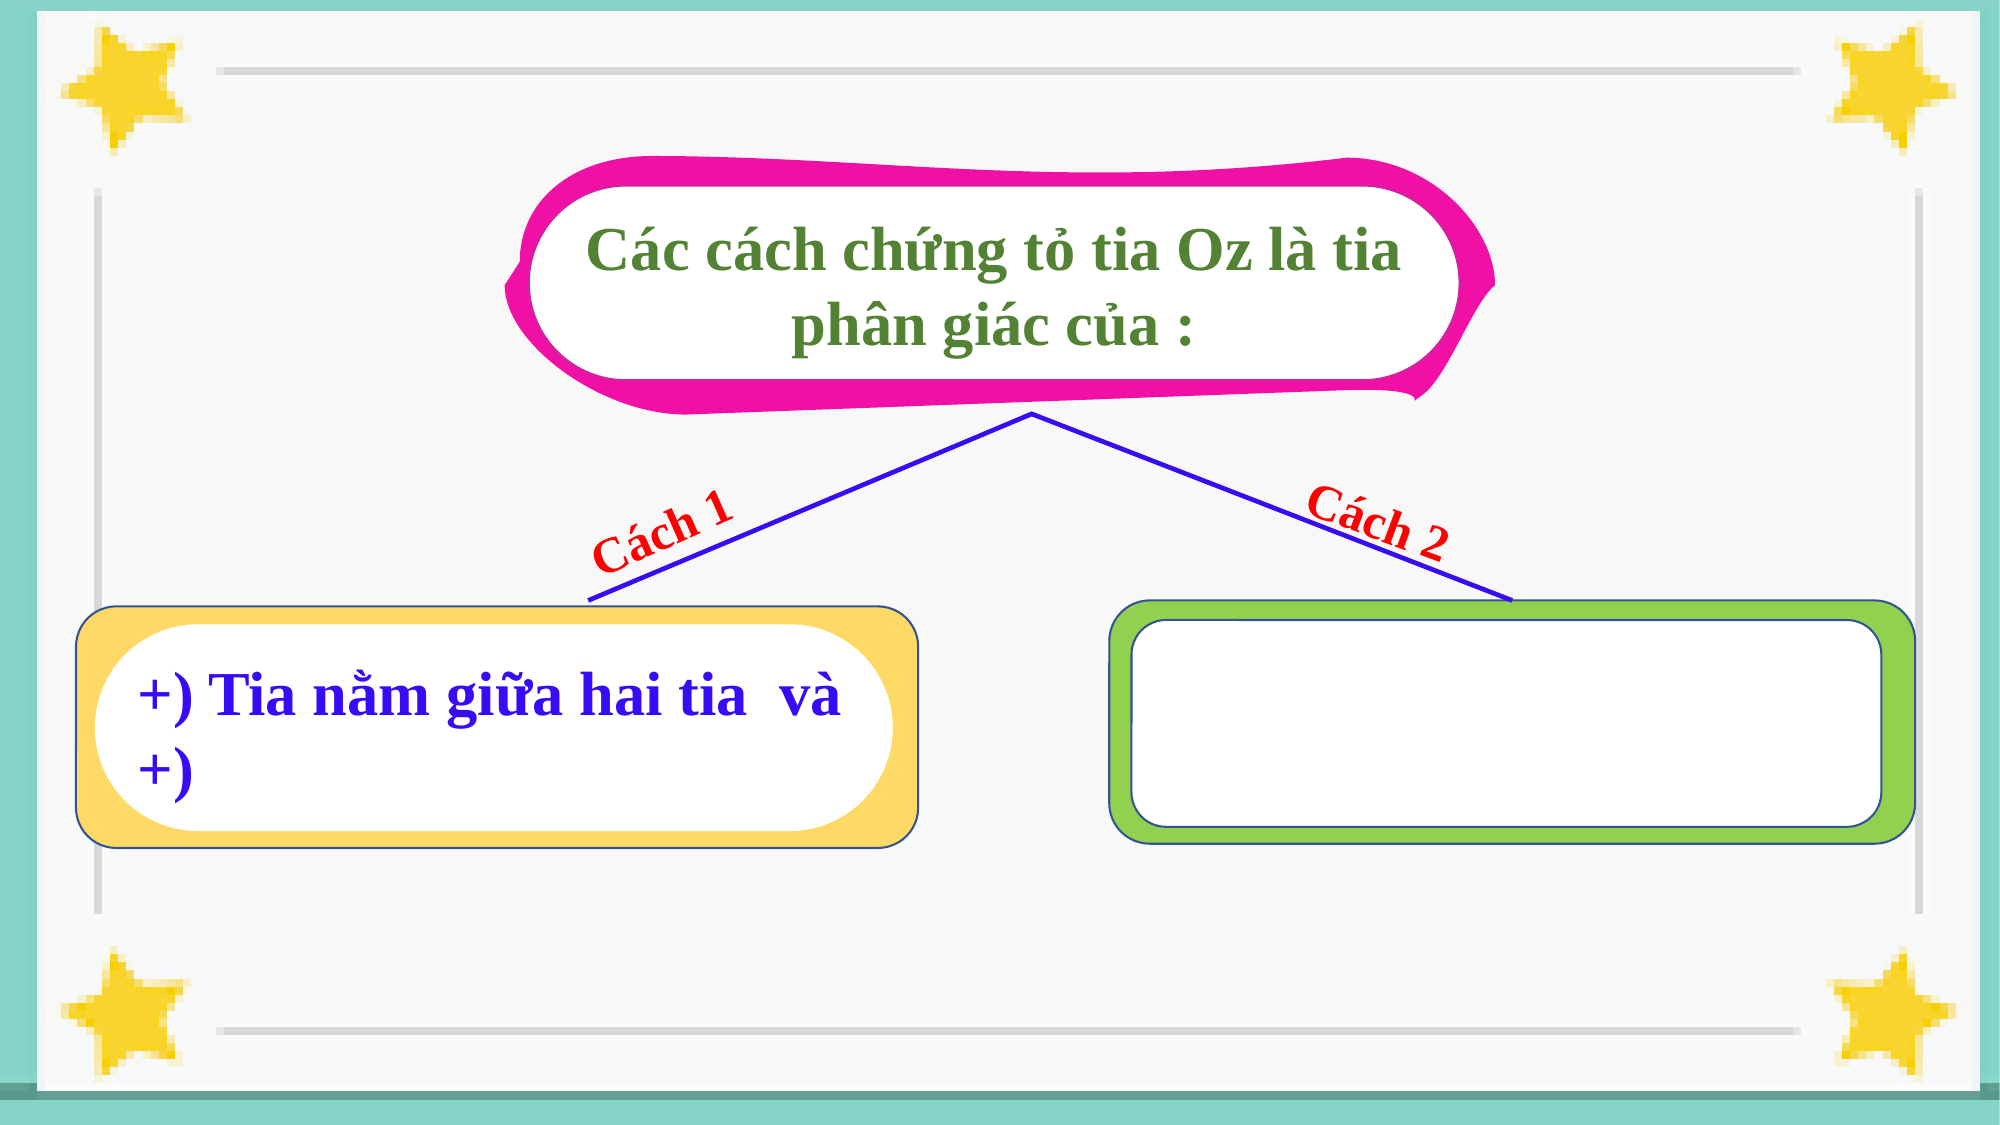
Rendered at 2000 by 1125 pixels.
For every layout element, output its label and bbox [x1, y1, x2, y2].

text_box [588, 413, 1030, 601]
picture [0, 0, 2000, 1125]
text_box [1030, 413, 1513, 601]
